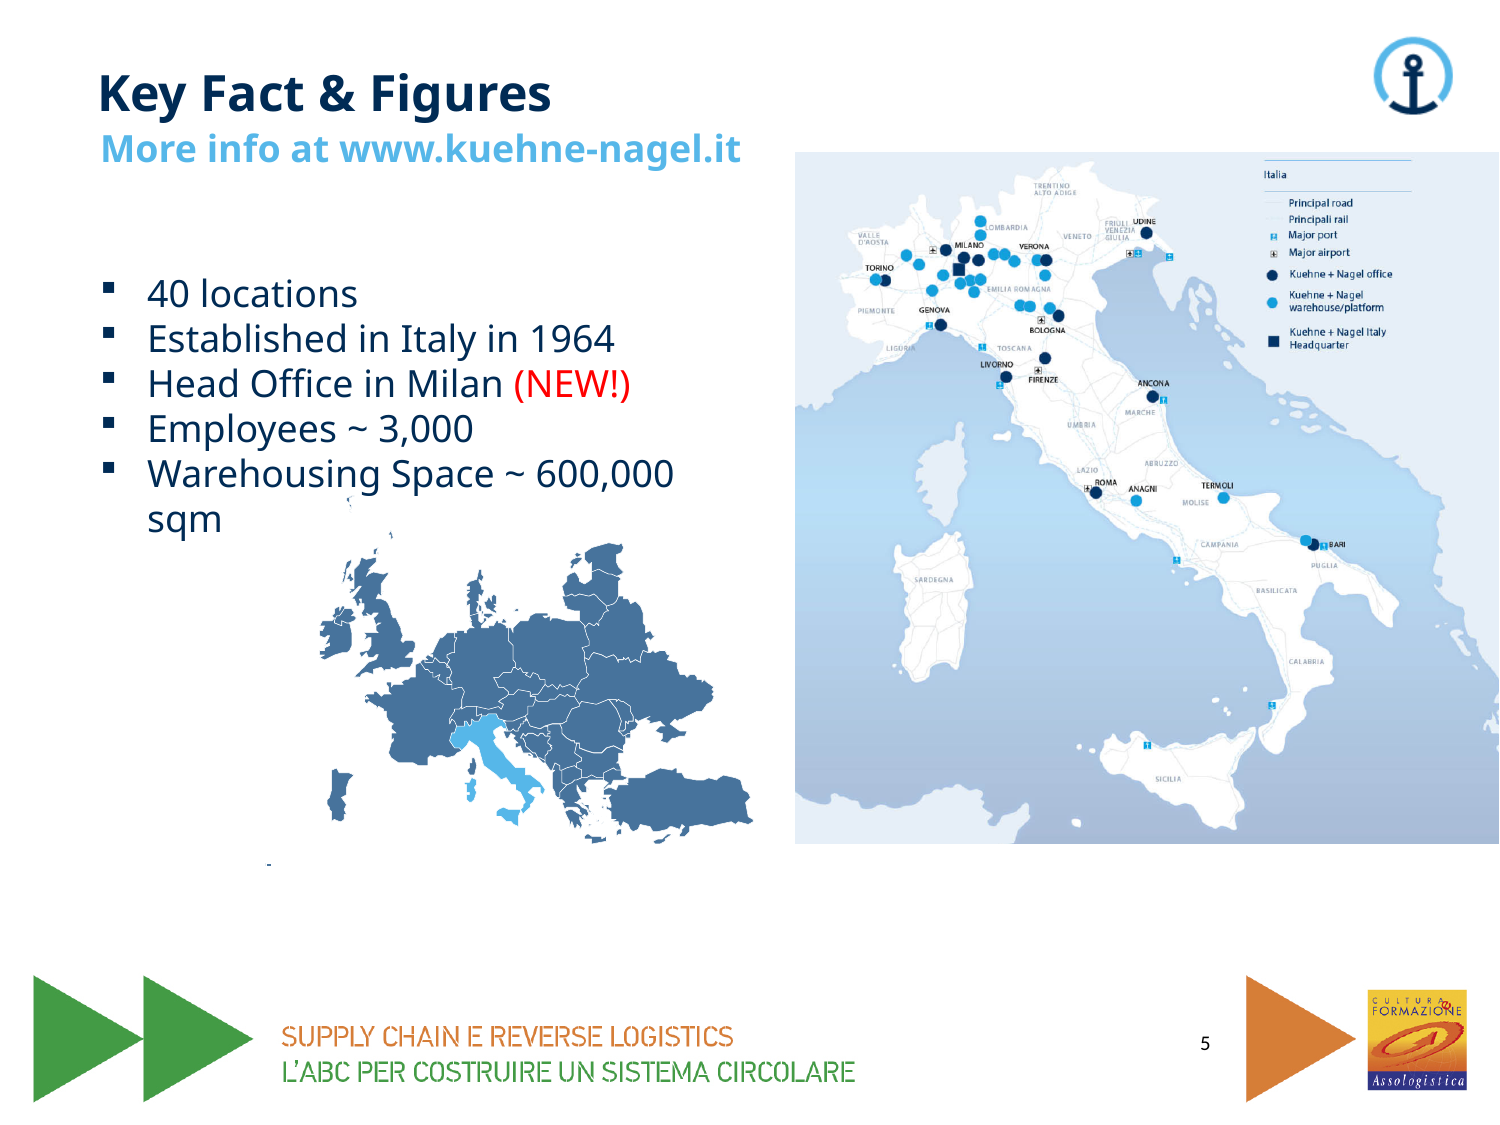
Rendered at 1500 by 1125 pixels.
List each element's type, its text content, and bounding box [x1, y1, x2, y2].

text_box More info at www.kuehne-nagel.it [100, 124, 1223, 211]
picture [0, 0, 1500, 1125]
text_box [265, 495, 754, 867]
text_box Key Fact & Figures [97, 68, 1282, 125]
text_box 40 locations Established in Italy in 1964 Head Office in Milan (NEW!) Employees ~ 3,000 Warehousing Space ~ 600,000 sqm [100, 270, 692, 563]
